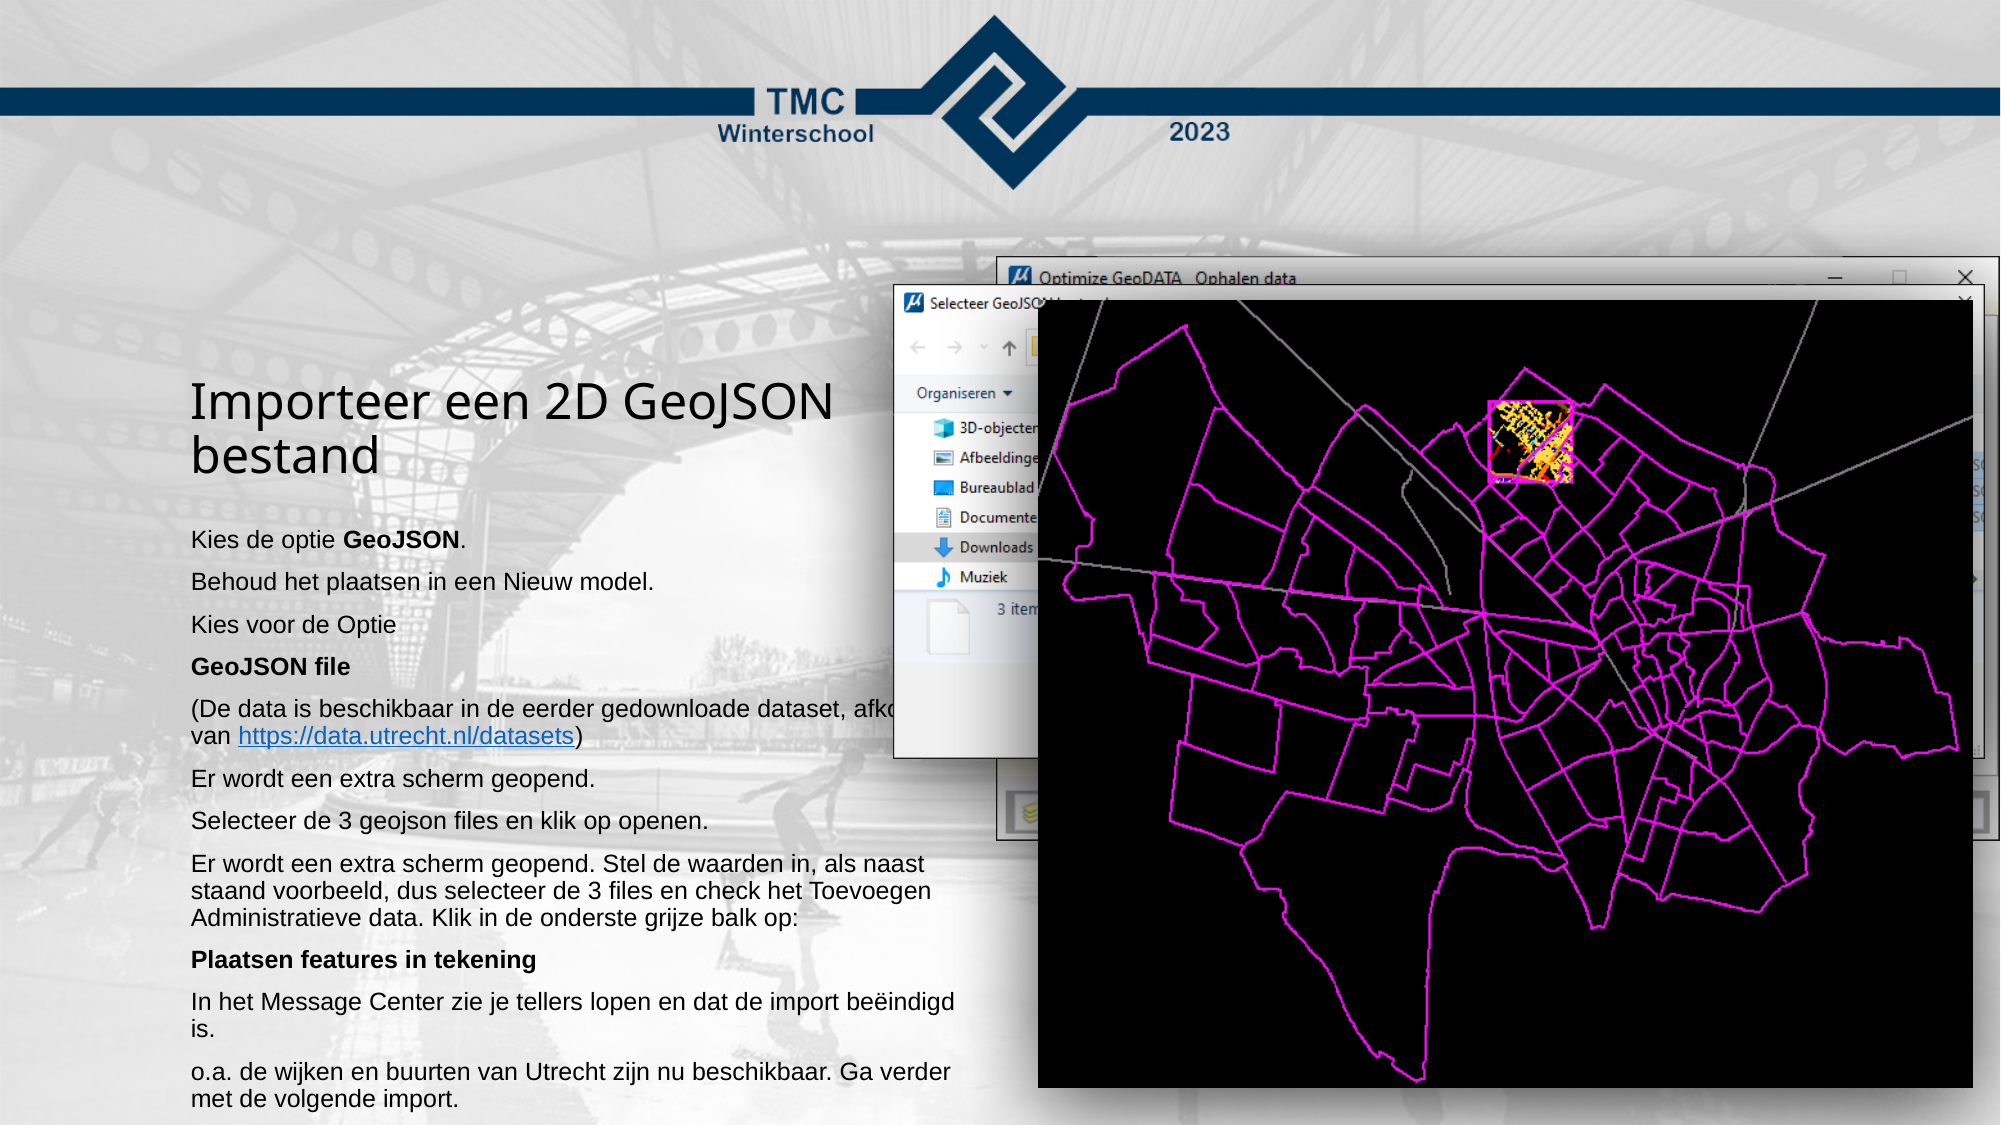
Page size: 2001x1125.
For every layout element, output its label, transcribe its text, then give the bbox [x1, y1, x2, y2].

title Importeer een 2D GeoJSON bestand [175, 256, 864, 492]
picture [0, 0, 2001, 1125]
text_box Kies de optie GeoJSON. Behoud het plaatsen in een Nieuw model. Kies voor de Optie GeoJSON file (De data is beschikbaar in de eerder gedownloade dataset, afkomstig van https://data.utrecht.nl/datasets) Er wordt een extra scherm geopend. Selecteer de 3 geojson files en klik op openen. Er wordt een extra scherm geopend. Stel de waarden in, als naast staand voorbeeld, dus selecteer de 3 files en check het Toevoegen Administratieve data. Klik in de onderste grijze balk op: Plaatsen features in tekening In het Message Center zie je tellers lopen en dat de import beëindigd is. o.a. de wijken en buurten van Utrecht zijn nu beschikbaar. Ga verder met de volgende import. [175, 519, 983, 1125]
